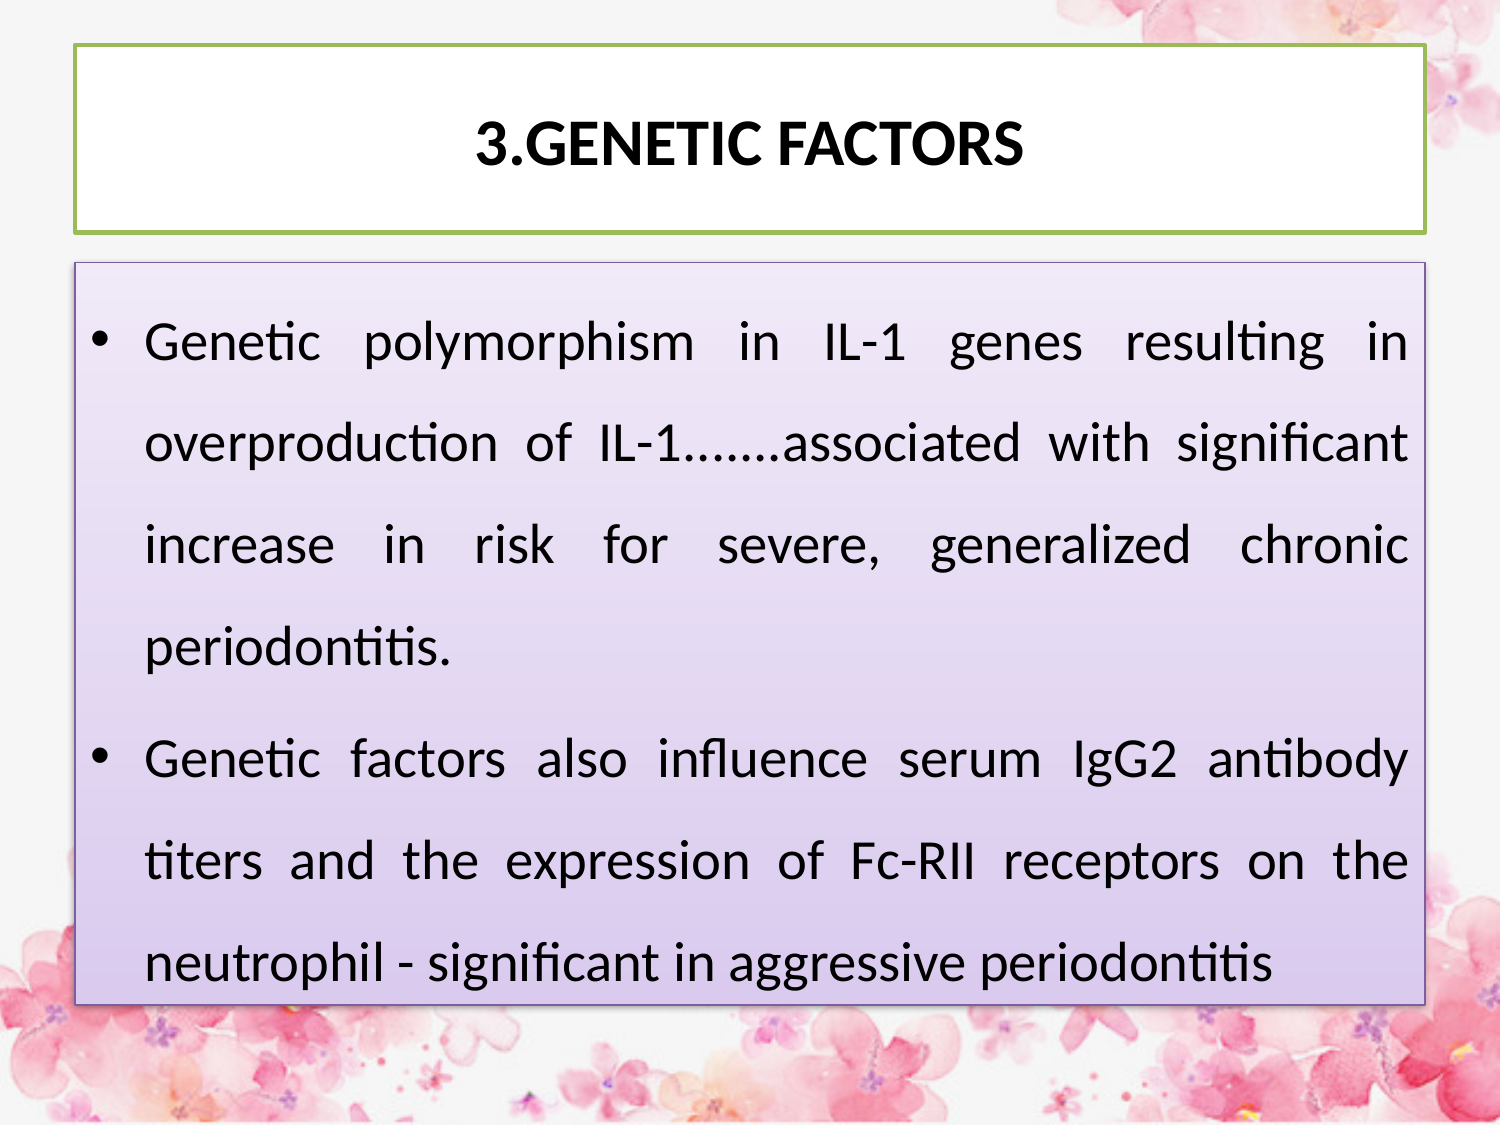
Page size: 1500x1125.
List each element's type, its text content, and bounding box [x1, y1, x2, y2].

list Genetic polymorphism in IL-1 genes resulting in overproduction of IL-1.......associated with significant increase in risk for severe, generalized chronic periodontitis. Genetic factors also influence serum IgG2 antibody titers and the expression of Fc-RII receptors on the neutrophil - significant in aggressive periodontitis [74, 262, 1426, 1006]
picture [0, 0, 1500, 1125]
title 3.GENETIC FACTORS [73, 43, 1427, 235]
